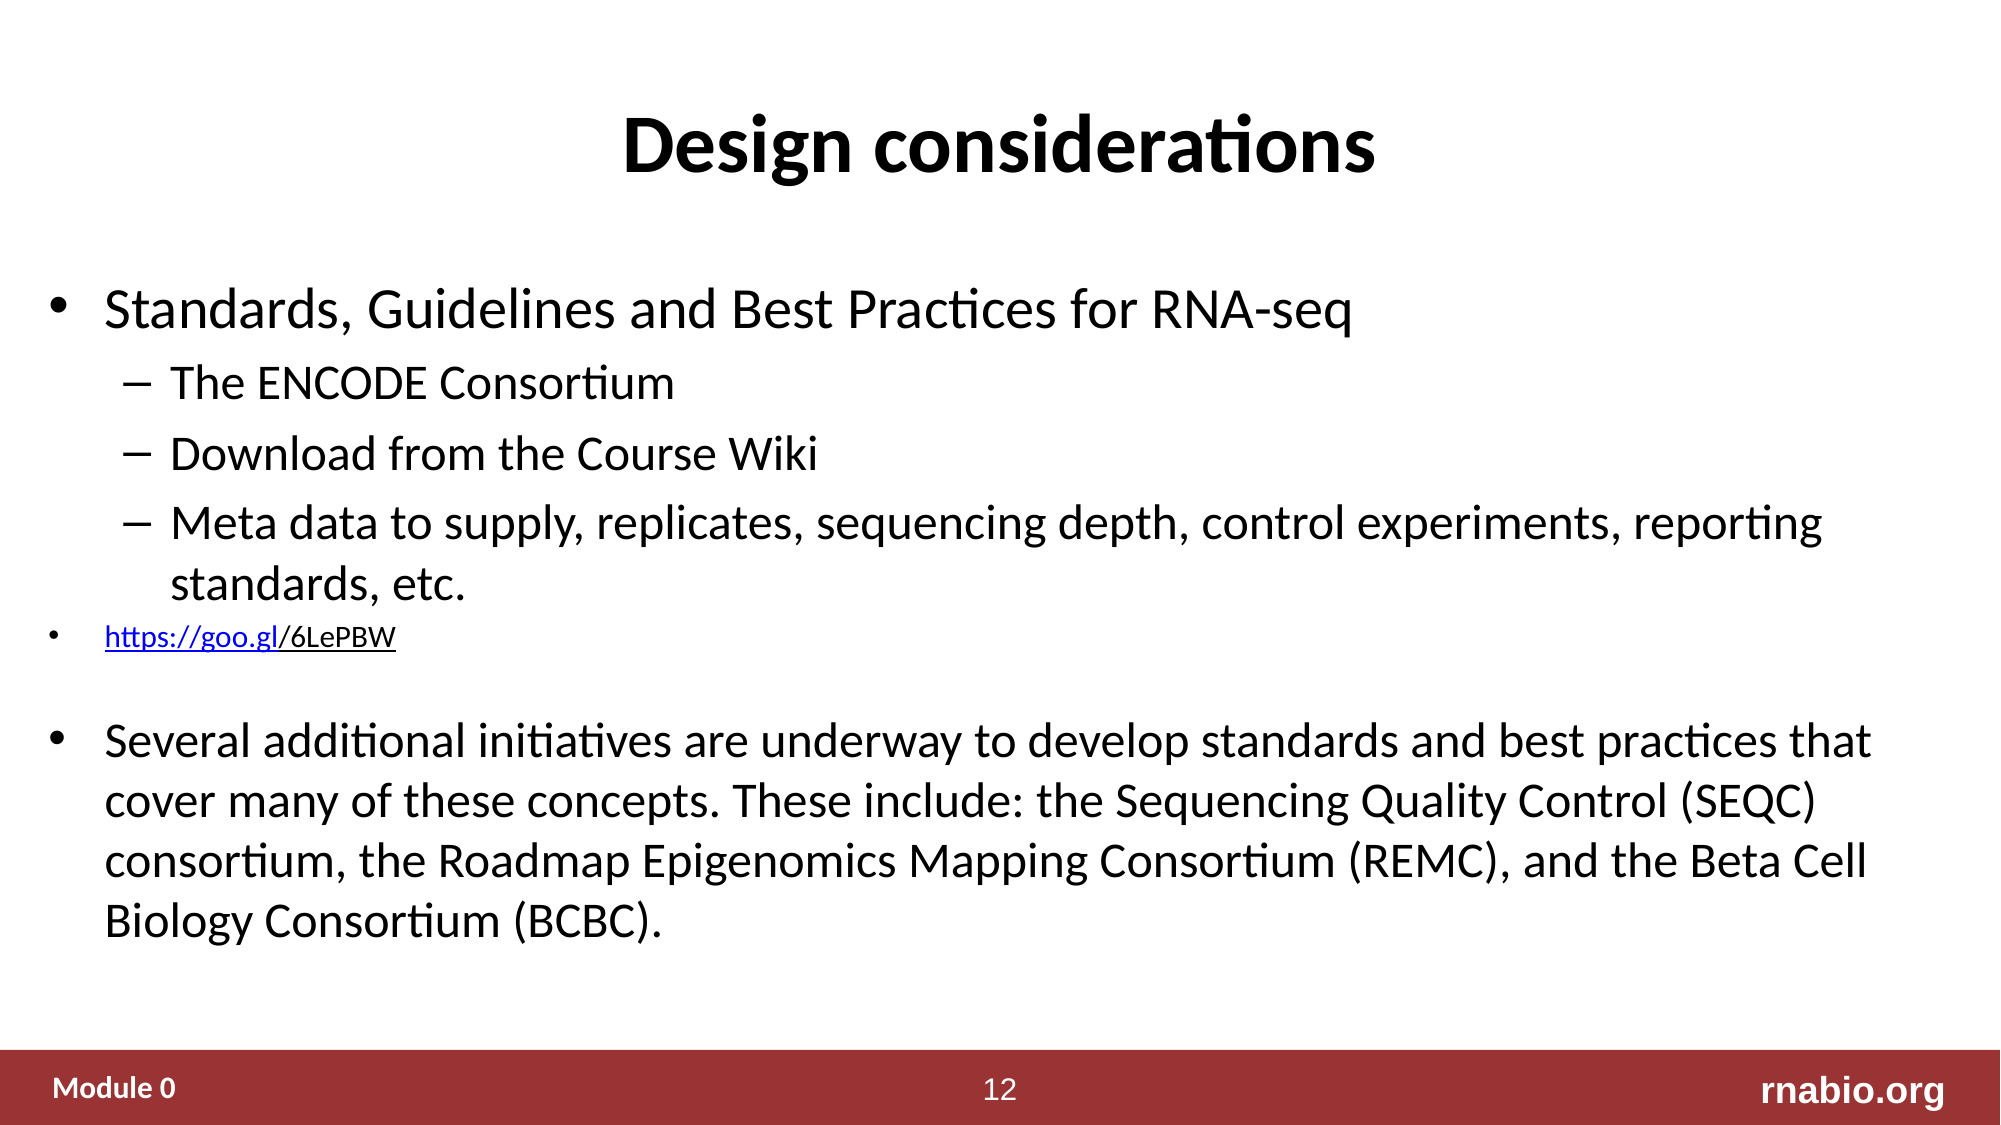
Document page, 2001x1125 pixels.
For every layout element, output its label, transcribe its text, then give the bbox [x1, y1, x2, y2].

list Standards, Guidelines and Best Practices for RNA-seq The ENCODE Consortium Download from the Course Wiki Meta data to supply, replicates, sequencing depth, control experiments, reporting standards, etc. https://goo.gl/6LePBW Several additional initiatives are underway to develop standards and best practices that cover many of these concepts. These include: the Sequencing Quality Control (SEQC) consortium, the Roadmap Epigenomics Mapping Consortium (REMC), and the Beta Cell Biology Consortium (BCBC). [33, 262, 1967, 1038]
title Design considerations [33, 45, 1967, 233]
